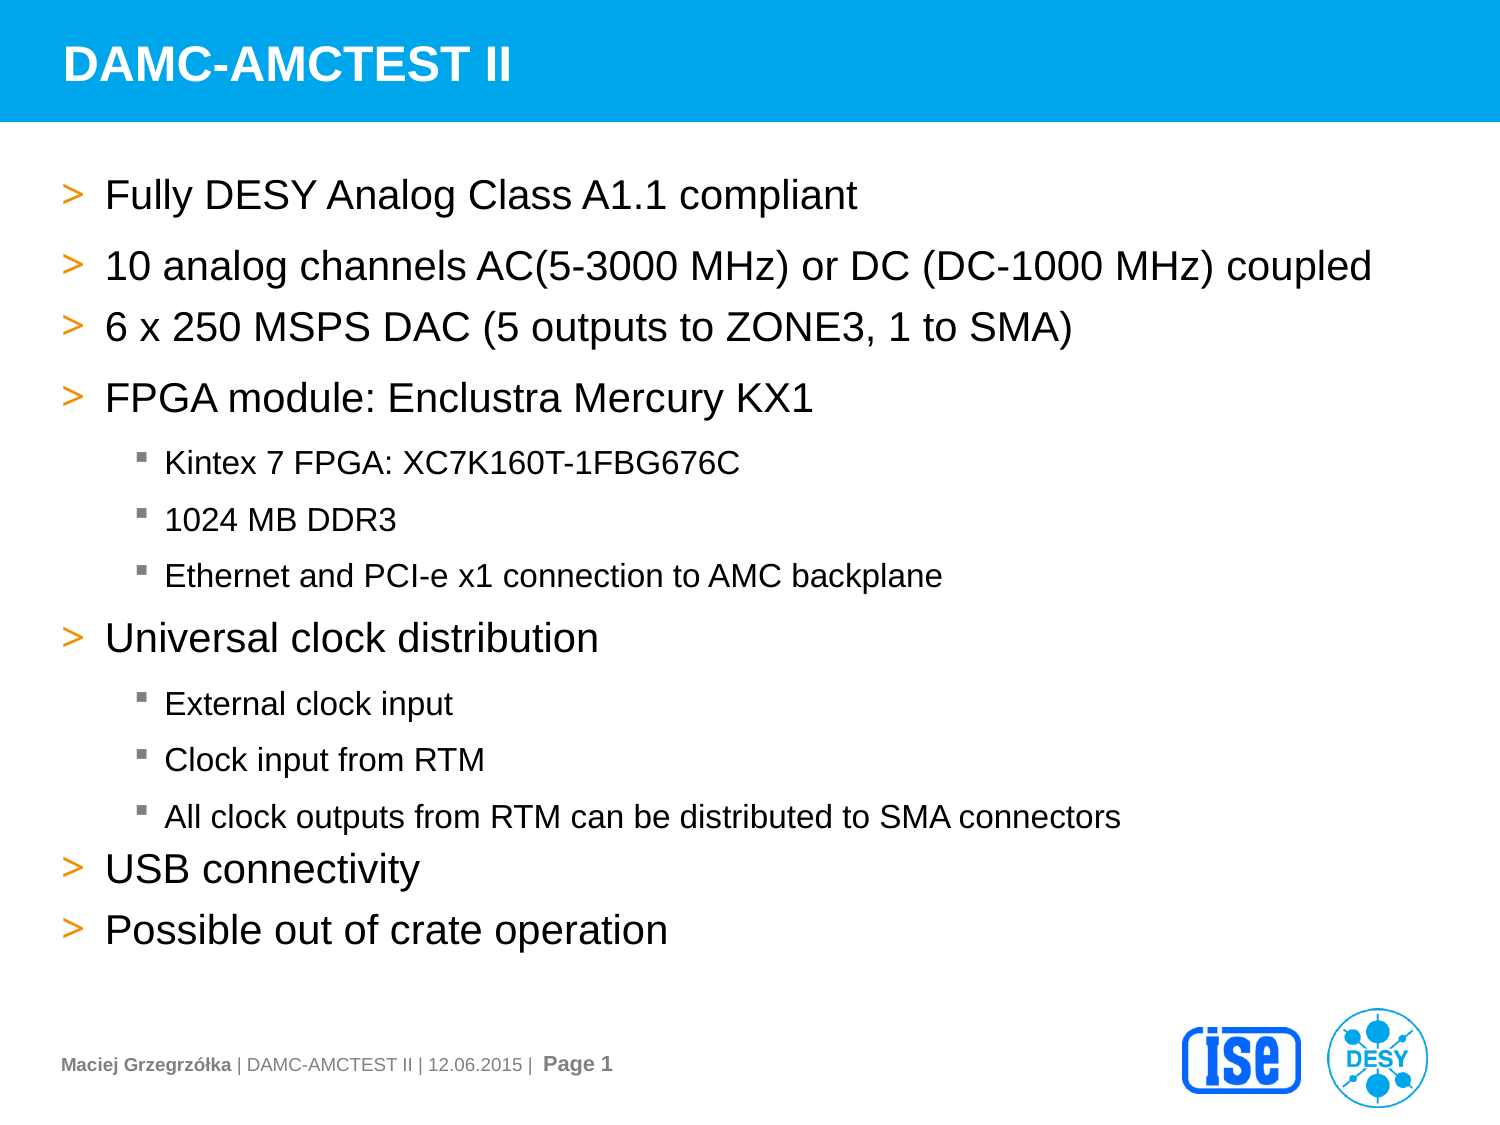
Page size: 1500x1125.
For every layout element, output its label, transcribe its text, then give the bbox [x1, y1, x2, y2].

picture [1330, 1011, 1426, 1106]
list Fully DESY Analog Class A1.1 compliant 10 analog channels AC(5-3000 MHz) or DC (DC-1000 MHz) coupled 6 x 250 MSPS DAC (5 outputs to ZONE3, 1 to SMA) FPGA module: Enclustra Mercury KX1 Kintex 7 FPGA: XC7K160T-1FBG676C 1024 MB DDR3 Ethernet and PCI-e x1 connection to AMC backplane Universal clock distribution External clock input Clock input from RTM All clock outputs from RTM can be distributed to SMA connectors USB connectivity Possible out of crate operation [46, 160, 1444, 947]
title DAMC-AMCTEST II [47, 16, 1446, 107]
picture [1387, 1008, 1428, 1046]
picture [1327, 1008, 1368, 1049]
picture [1327, 1068, 1365, 1108]
picture [1391, 1071, 1428, 1108]
picture [1182, 1027, 1301, 1094]
